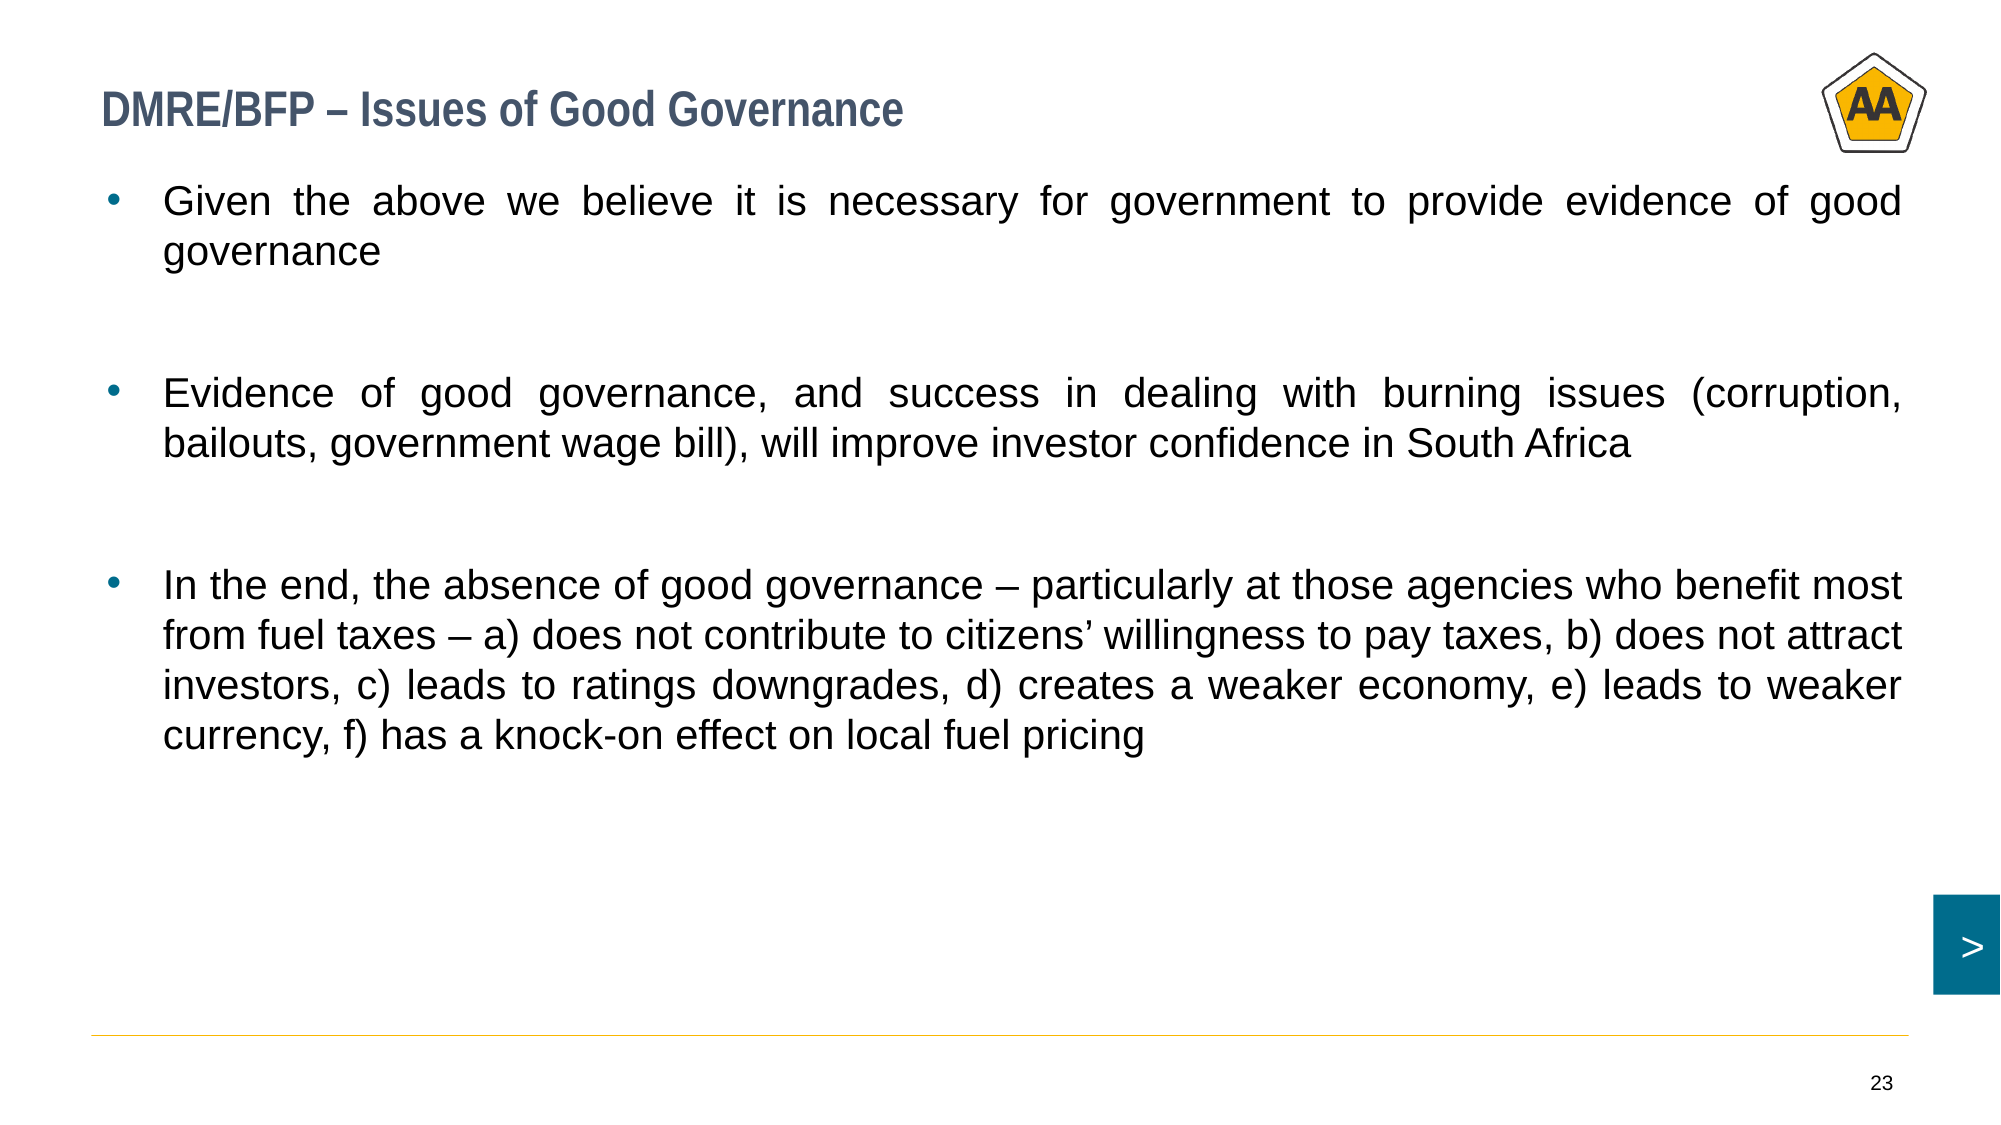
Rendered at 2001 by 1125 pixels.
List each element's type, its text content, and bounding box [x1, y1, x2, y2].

title DMRE/BFP – Issues of Good Governance [86, 60, 1798, 153]
picture [1819, 50, 1929, 155]
list Given the above we believe it is necessary for government to provide evidence of good governance Evidence of good governance, and success in dealing with burning issues (corruption, bailouts, government wage bill), will improve investor confidence in South Africa In the end, the absence of good governance – particularly at those agencies who benefit most from fuel taxes – a) does not contribute to citizens’ willingness to pay taxes, b) does not attract investors, c) leads to ratings downgrades, d) creates a weaker economy, e) leads to weaker currency, f) has a knock-on effect on local fuel pricing [91, 166, 1919, 1028]
slide_number 23 [1412, 1042, 1909, 1103]
